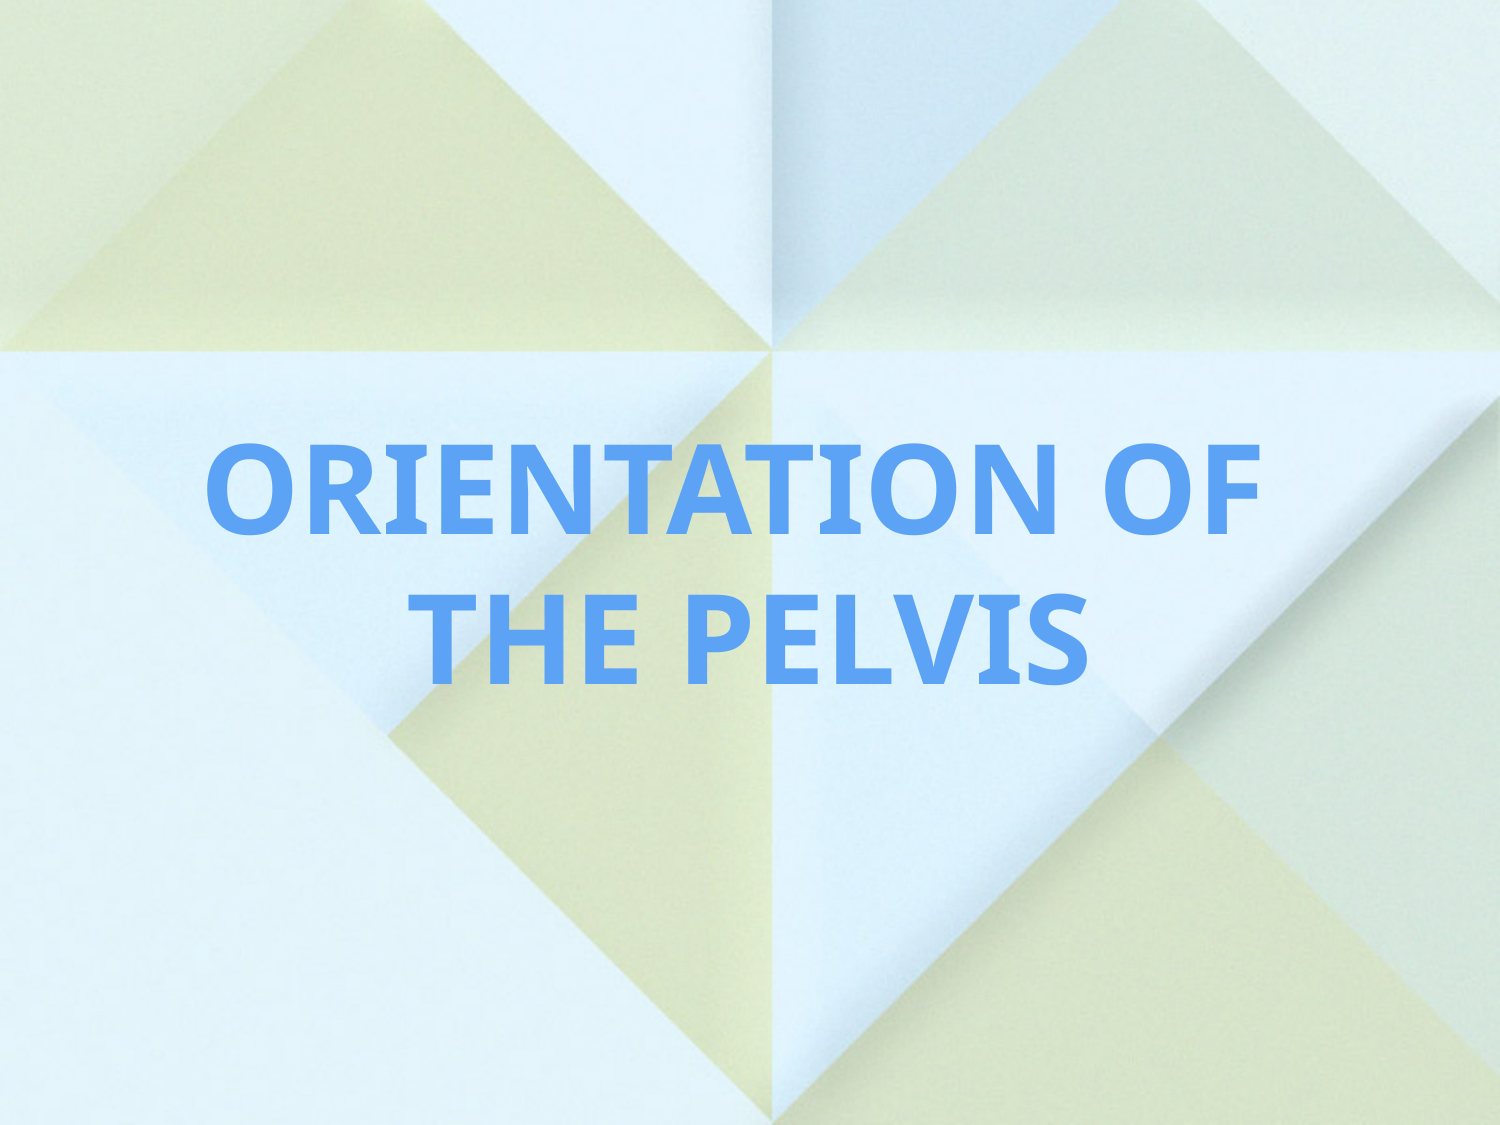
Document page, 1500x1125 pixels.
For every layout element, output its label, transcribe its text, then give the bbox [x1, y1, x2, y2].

picture [0, 0, 1500, 1125]
title ORIENTATION OF THE PELVIS [112, 401, 1388, 717]
